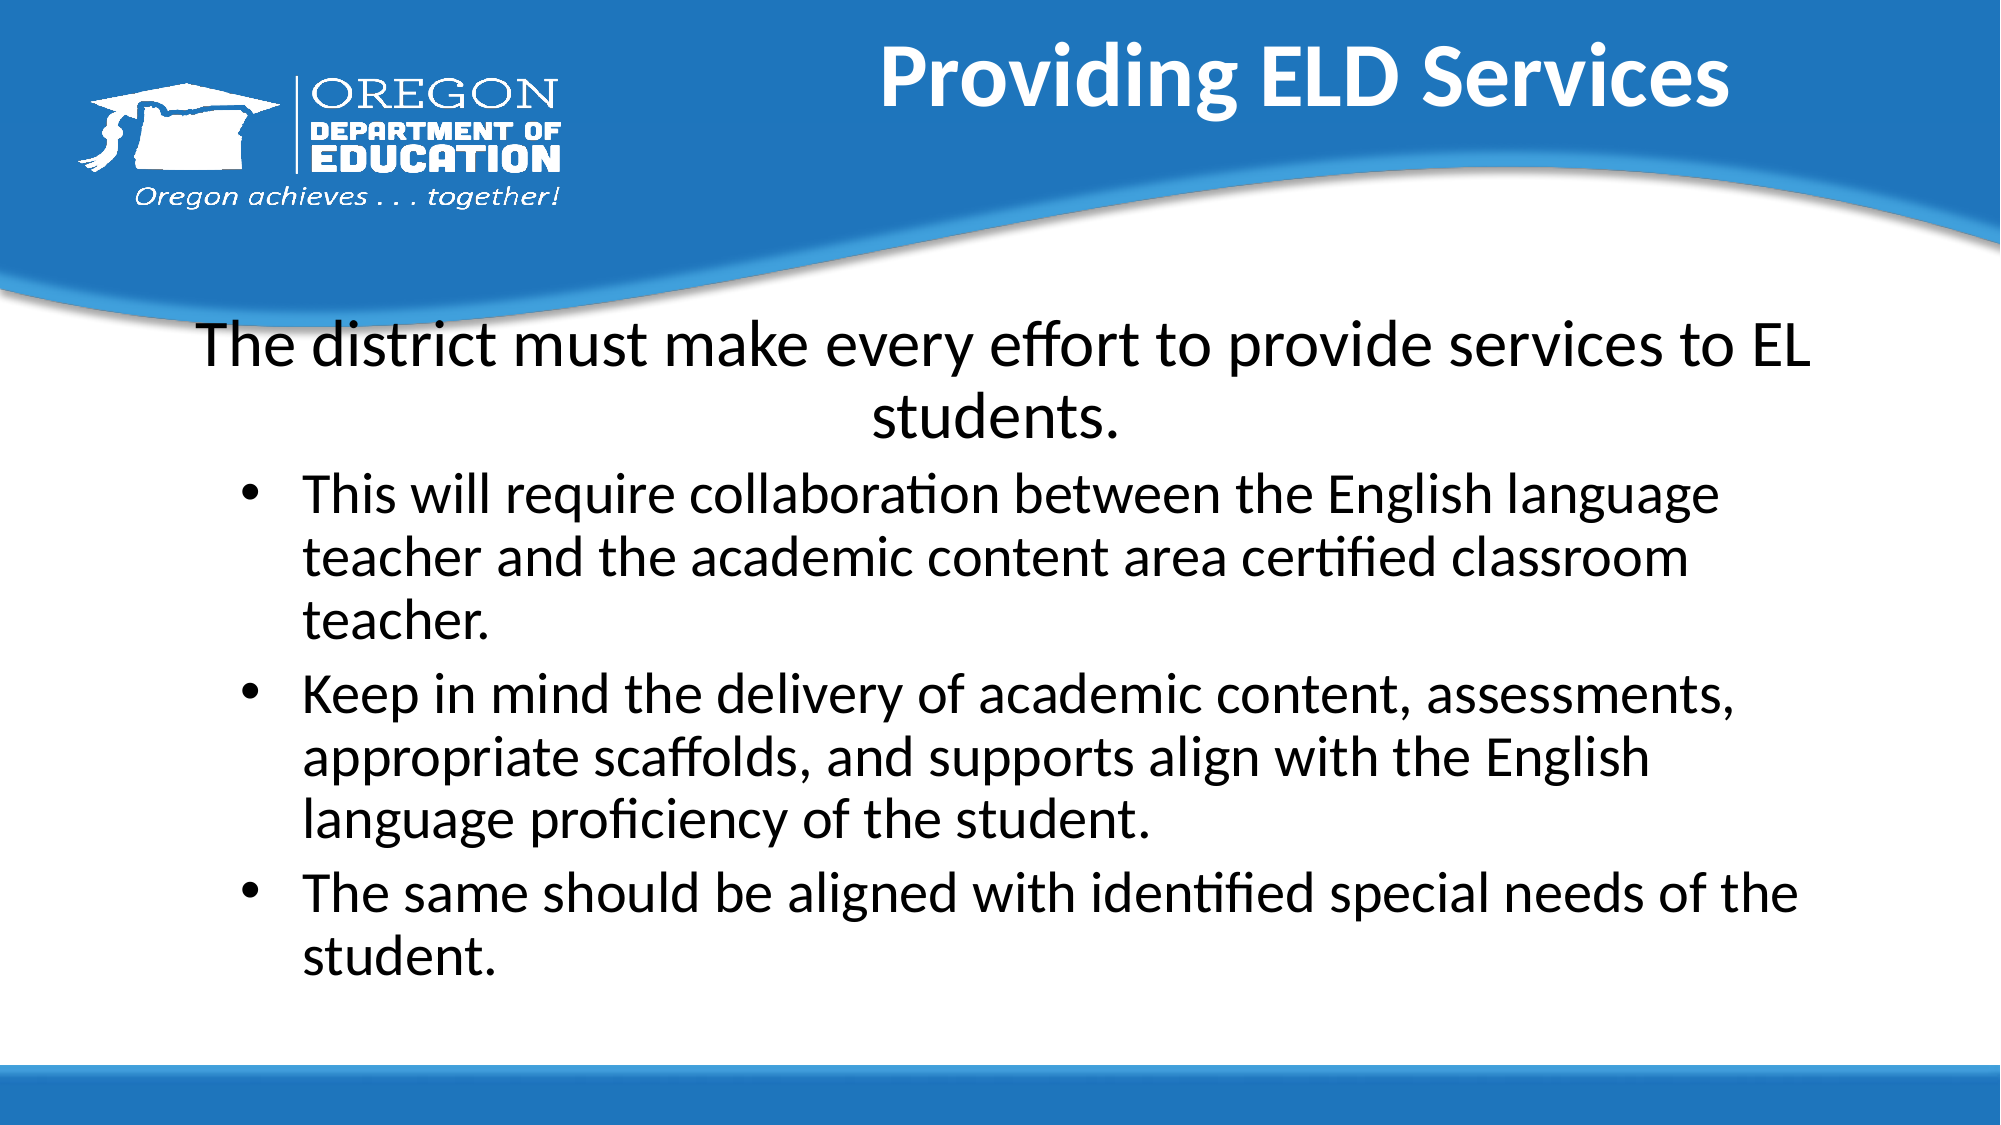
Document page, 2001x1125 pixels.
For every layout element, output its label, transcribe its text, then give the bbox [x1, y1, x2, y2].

list The district must make every effort to provide services to EL students. This will require collaboration between the English language teacher and the academic content area certified classroom teacher. Keep in mind the delivery of academic content, assessments, appropriate scaffolds, and supports align with the English language proficiency of the student. The same should be aligned with identified special needs of the student. [137, 301, 1863, 1014]
picture [0, 1065, 2000, 1125]
title Providing ELD Services [864, 0, 1769, 212]
picture [0, 0, 2000, 341]
